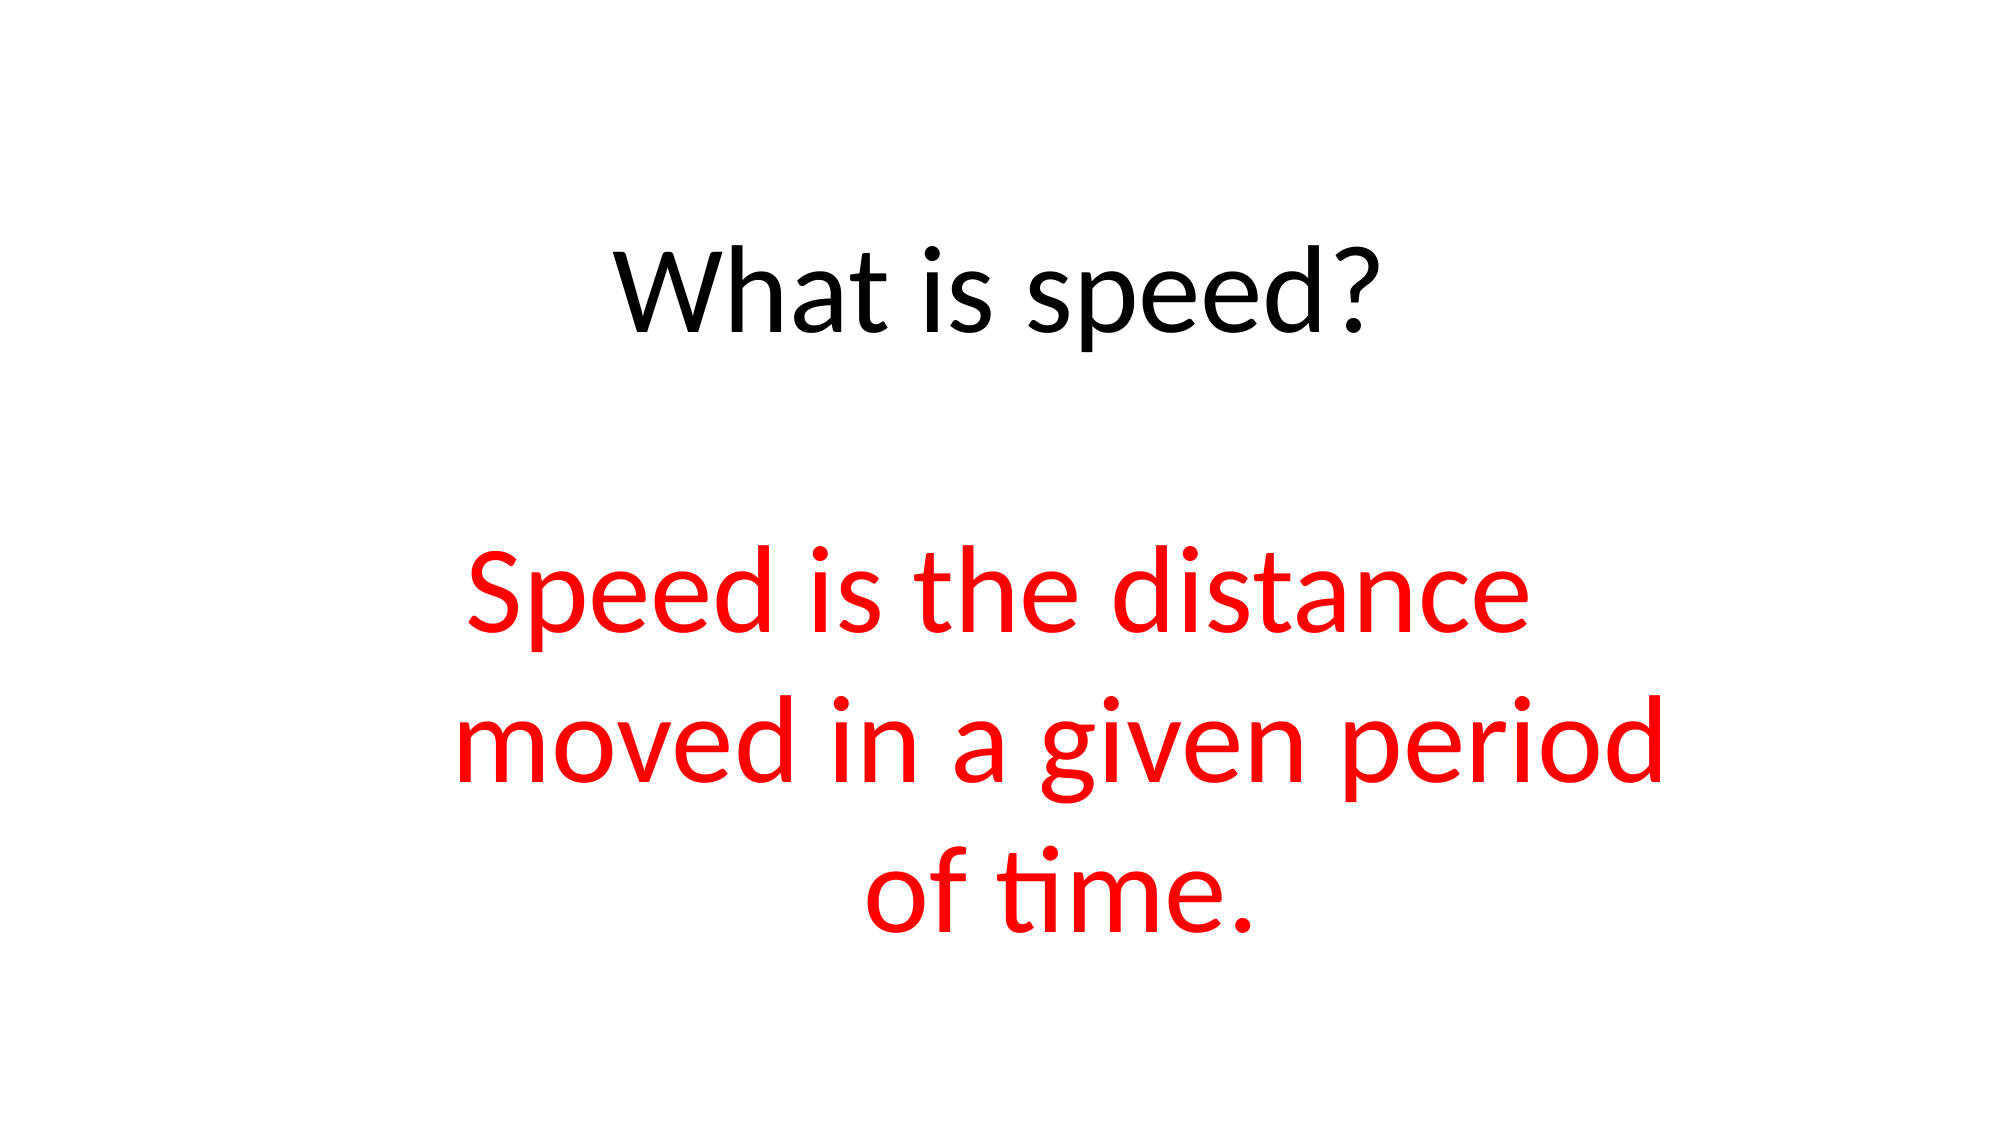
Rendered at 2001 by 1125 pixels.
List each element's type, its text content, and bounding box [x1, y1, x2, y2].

list What is speed? Speed is the distance moved in a given period of time. [262, 200, 1738, 1113]
